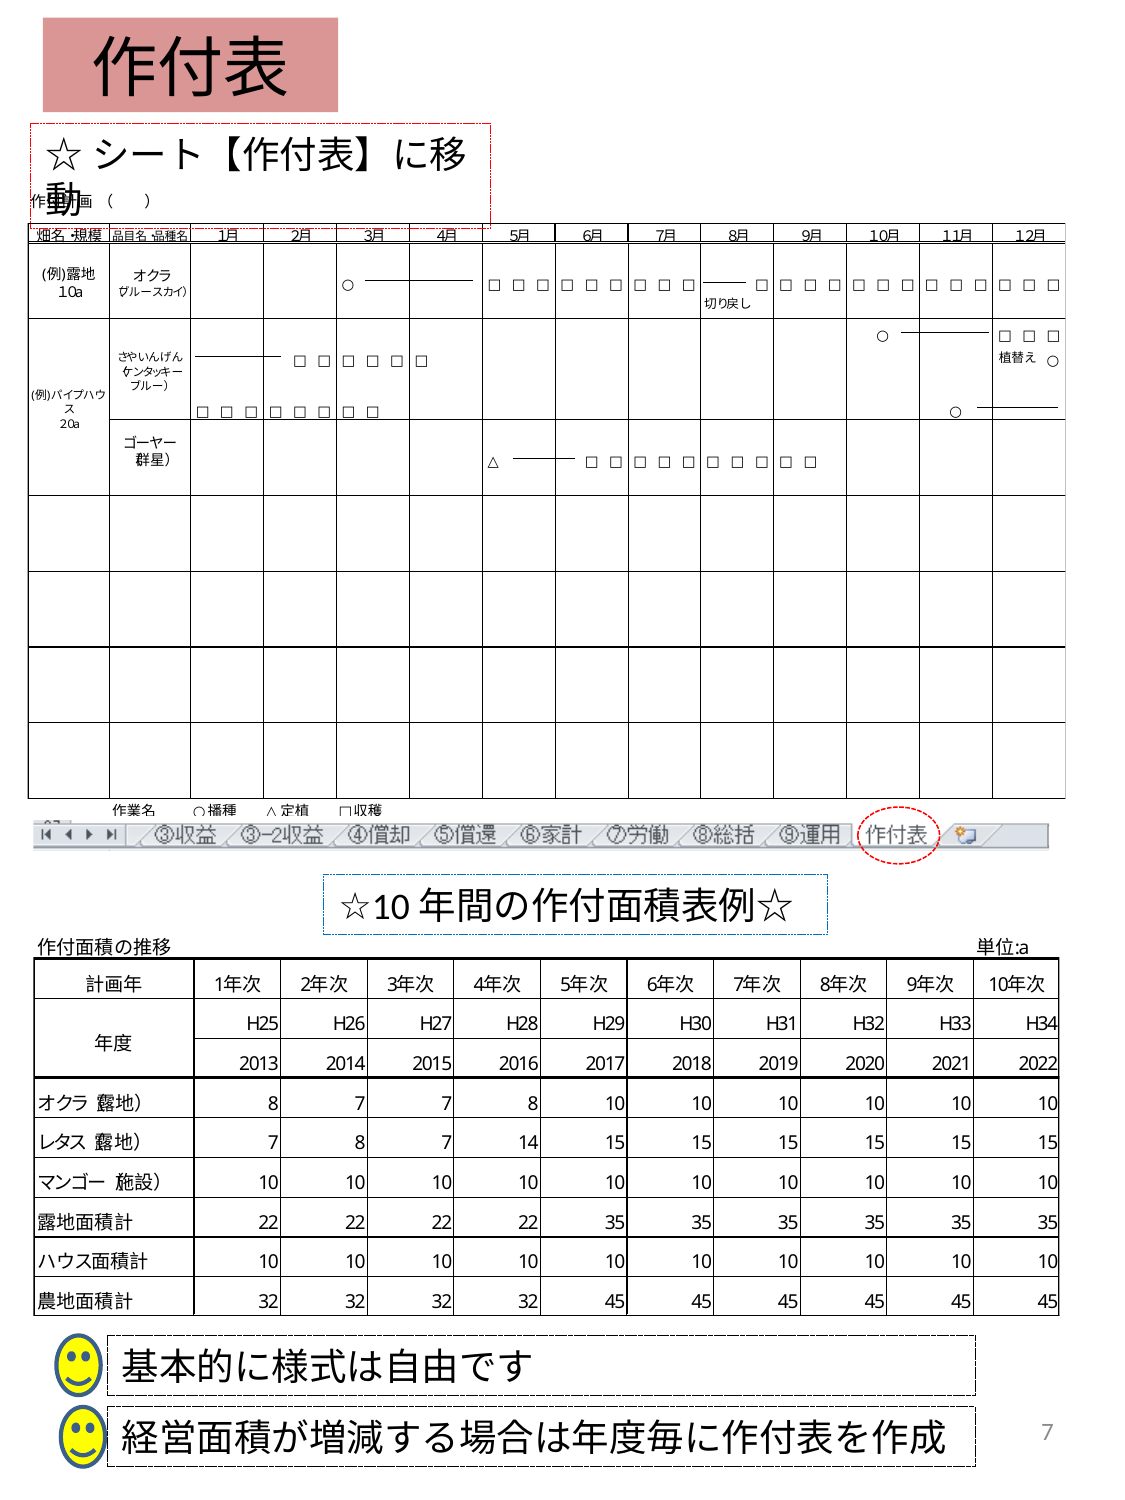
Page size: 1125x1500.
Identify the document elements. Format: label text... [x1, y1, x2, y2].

text_box [54, 1333, 103, 1398]
text_box [871, 859, 927, 866]
text_box 基本的に様式は自由です [107, 1335, 976, 1396]
text_box 経営面積が増減する場合は年度毎に作付表を作成 [107, 1406, 806, 1467]
text_box ☆シート【作付表】に移動 [30, 123, 491, 185]
slide_number 6 [806, 1390, 1069, 1471]
picture [32, 820, 1050, 851]
text_box [58, 1404, 107, 1469]
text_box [33, 926, 1061, 1318]
title 作付表 [42, 17, 339, 113]
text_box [27, 187, 1067, 817]
text_box ☆10年間の作付面積表例☆ [323, 874, 828, 925]
